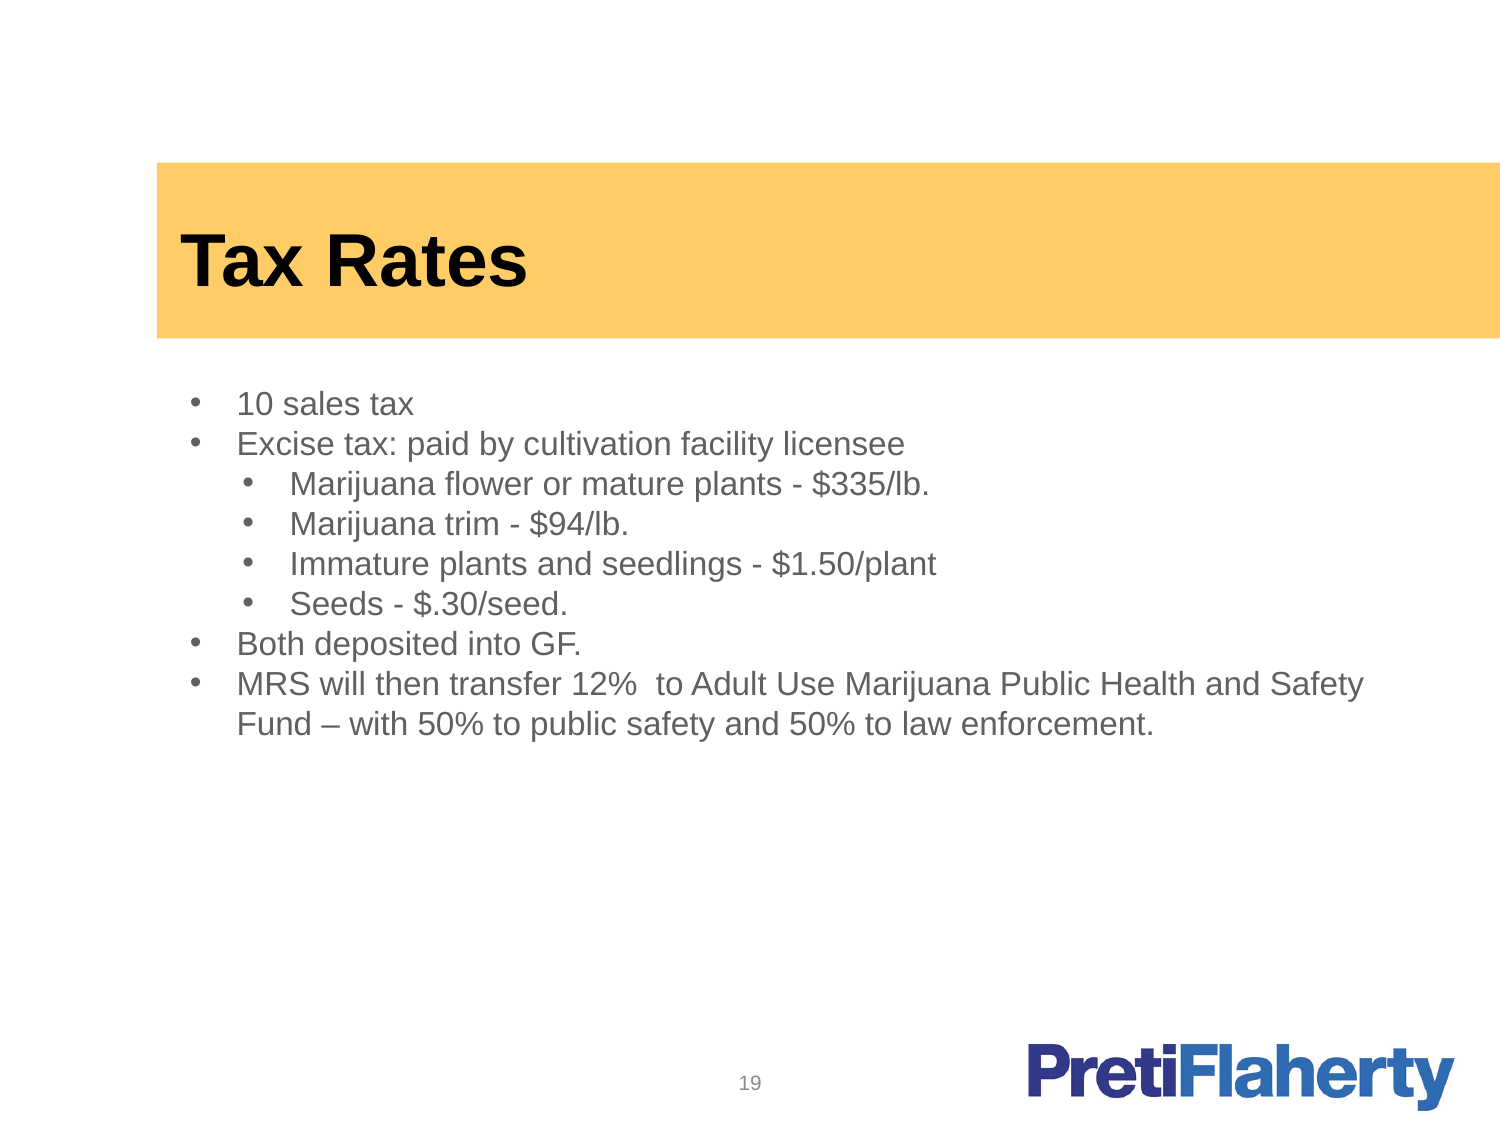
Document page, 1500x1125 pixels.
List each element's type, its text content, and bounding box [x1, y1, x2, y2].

picture [1017, 1029, 1461, 1115]
title Tax Rates [174, 187, 1475, 325]
slide_number 19 [575, 1052, 925, 1113]
list 10 sales tax Excise tax: paid by cultivation facility licensee Marijuana flower or mature plants - $335/lb. Marijuana trim - $94/lb. Immature plants and seedlings - $1.50/plant Seeds - $.30/seed. Both deposited into GF. MRS will then transfer 12% to Adult Use Marijuana Public Health and Safety Fund – with 50% to public safety and 50% to law enforcement. [174, 375, 1450, 1000]
